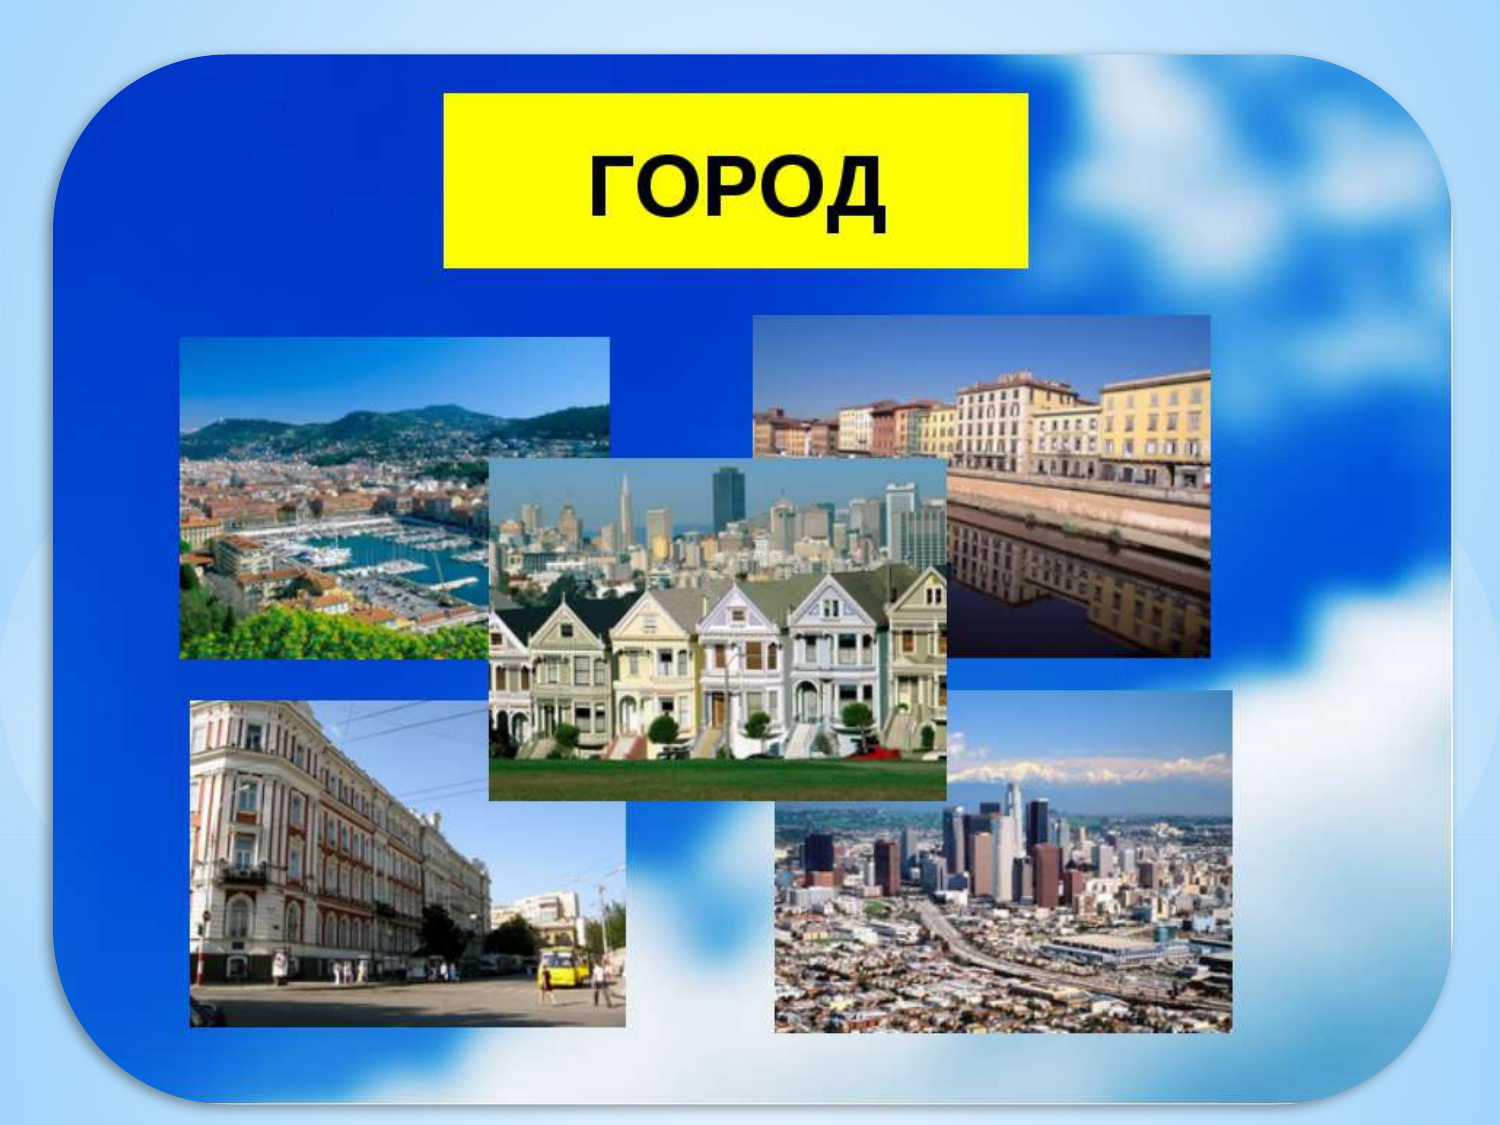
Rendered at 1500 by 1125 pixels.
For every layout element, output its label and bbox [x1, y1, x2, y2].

picture [52, 54, 1453, 1105]
